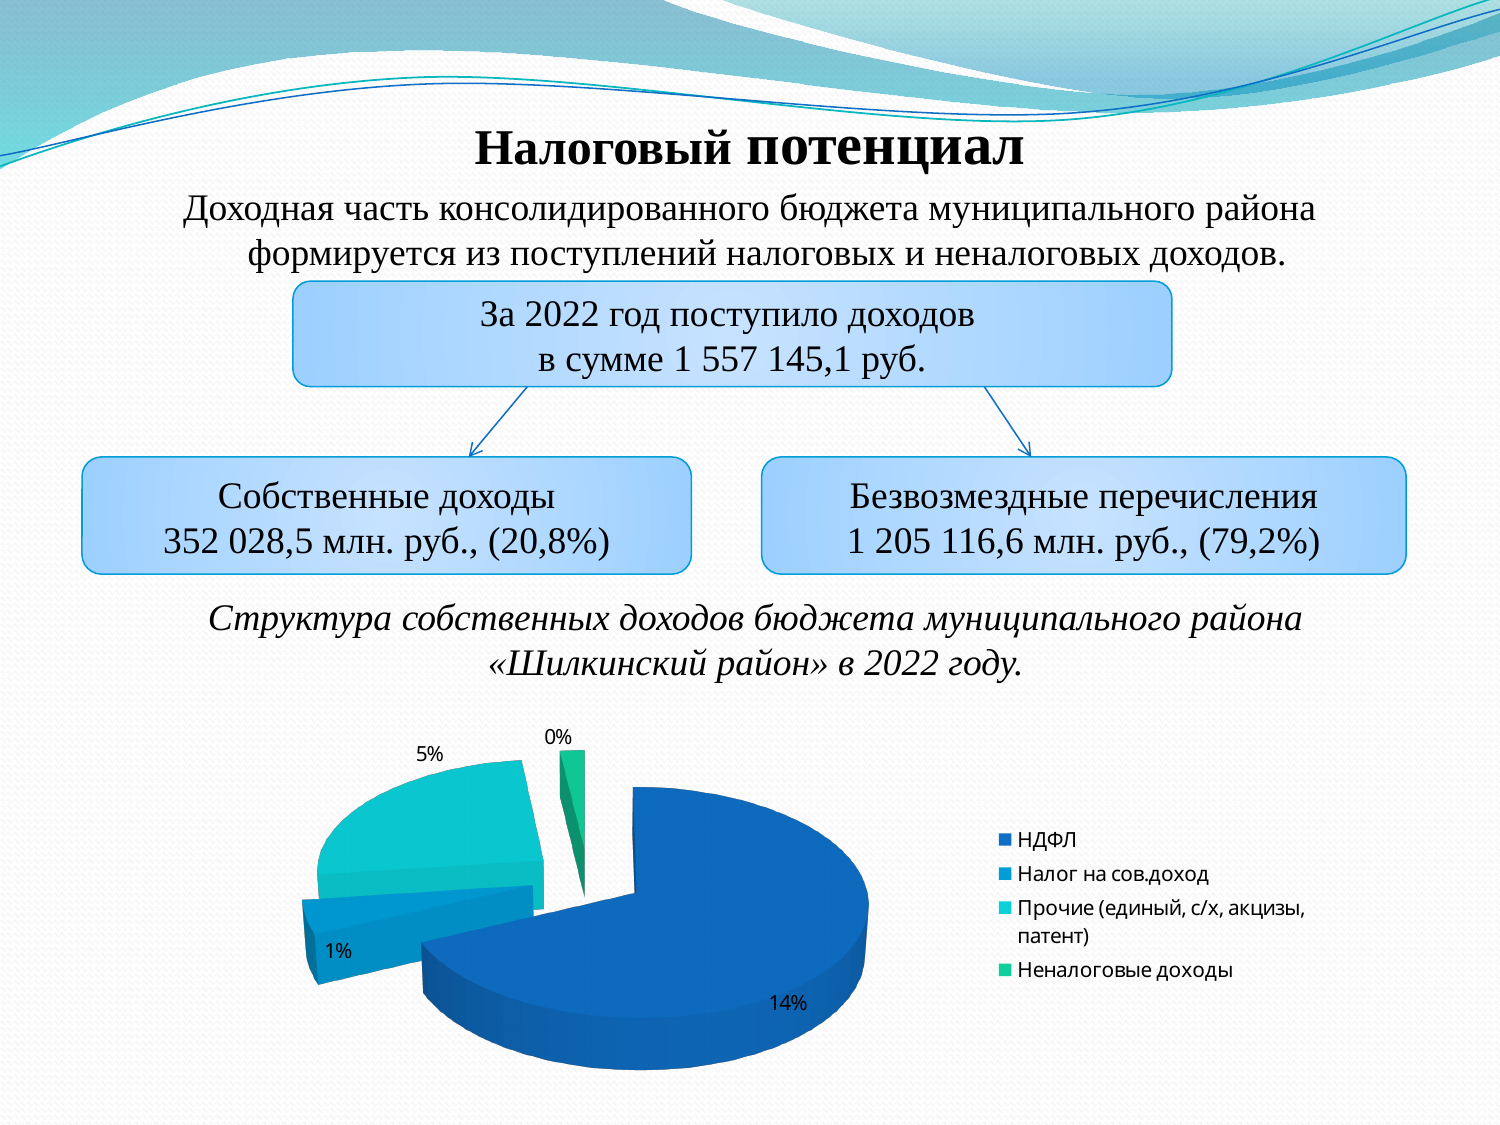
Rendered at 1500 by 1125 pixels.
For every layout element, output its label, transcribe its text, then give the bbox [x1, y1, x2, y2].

list Доходная часть консолидированного бюджета муниципального района формируется из поступлений налоговых и неналоговых доходов. [75, 175, 1425, 1079]
text_box За 2022 год поступило доходов в сумме 1 557 145,1 руб. [292, 280, 1173, 388]
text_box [462, 392, 534, 452]
text_box Собственные доходы 352 028,5 млн. руб., (20,8%) [81, 456, 693, 575]
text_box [972, 398, 1044, 446]
text_box Структура собственных доходов бюджета муниципального района «Шилкинский район» в 2022 году. [128, 585, 1383, 691]
text_box Безвозмездные перечисления 1 205 116,6 млн. руб., (79,2%) [760, 456, 1407, 575]
title Налоговый потенциал [75, 70, 1425, 175]
chart [175, 714, 1325, 1095]
